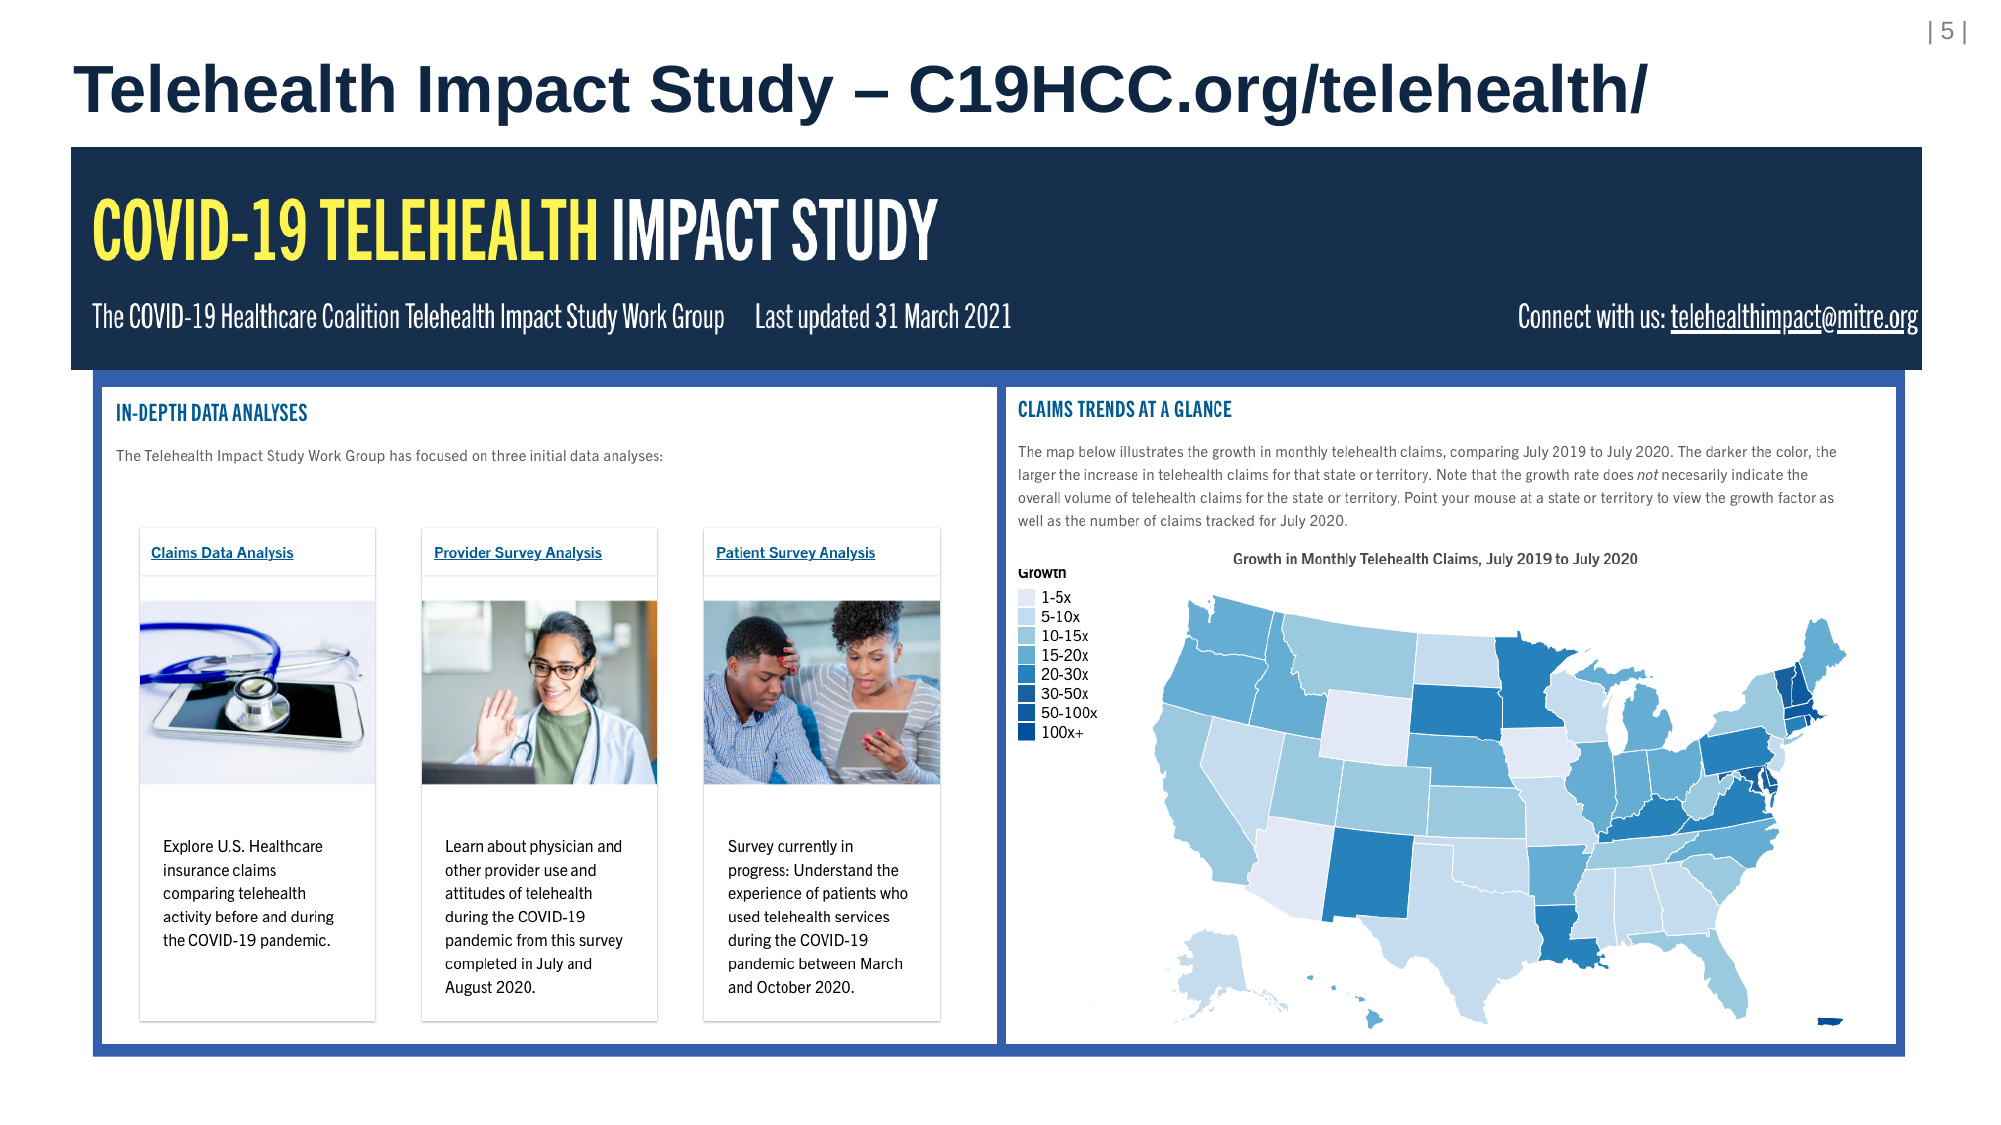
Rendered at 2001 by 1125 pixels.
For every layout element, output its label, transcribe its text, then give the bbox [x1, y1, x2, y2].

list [71, 147, 1922, 370]
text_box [102, 387, 1896, 1044]
slide_number | 5 | [1685, 9, 1976, 51]
title Telehealth Impact Study – C19HCC.org/telehealth/ [58, 29, 1903, 153]
text_box [92, 370, 1906, 1058]
